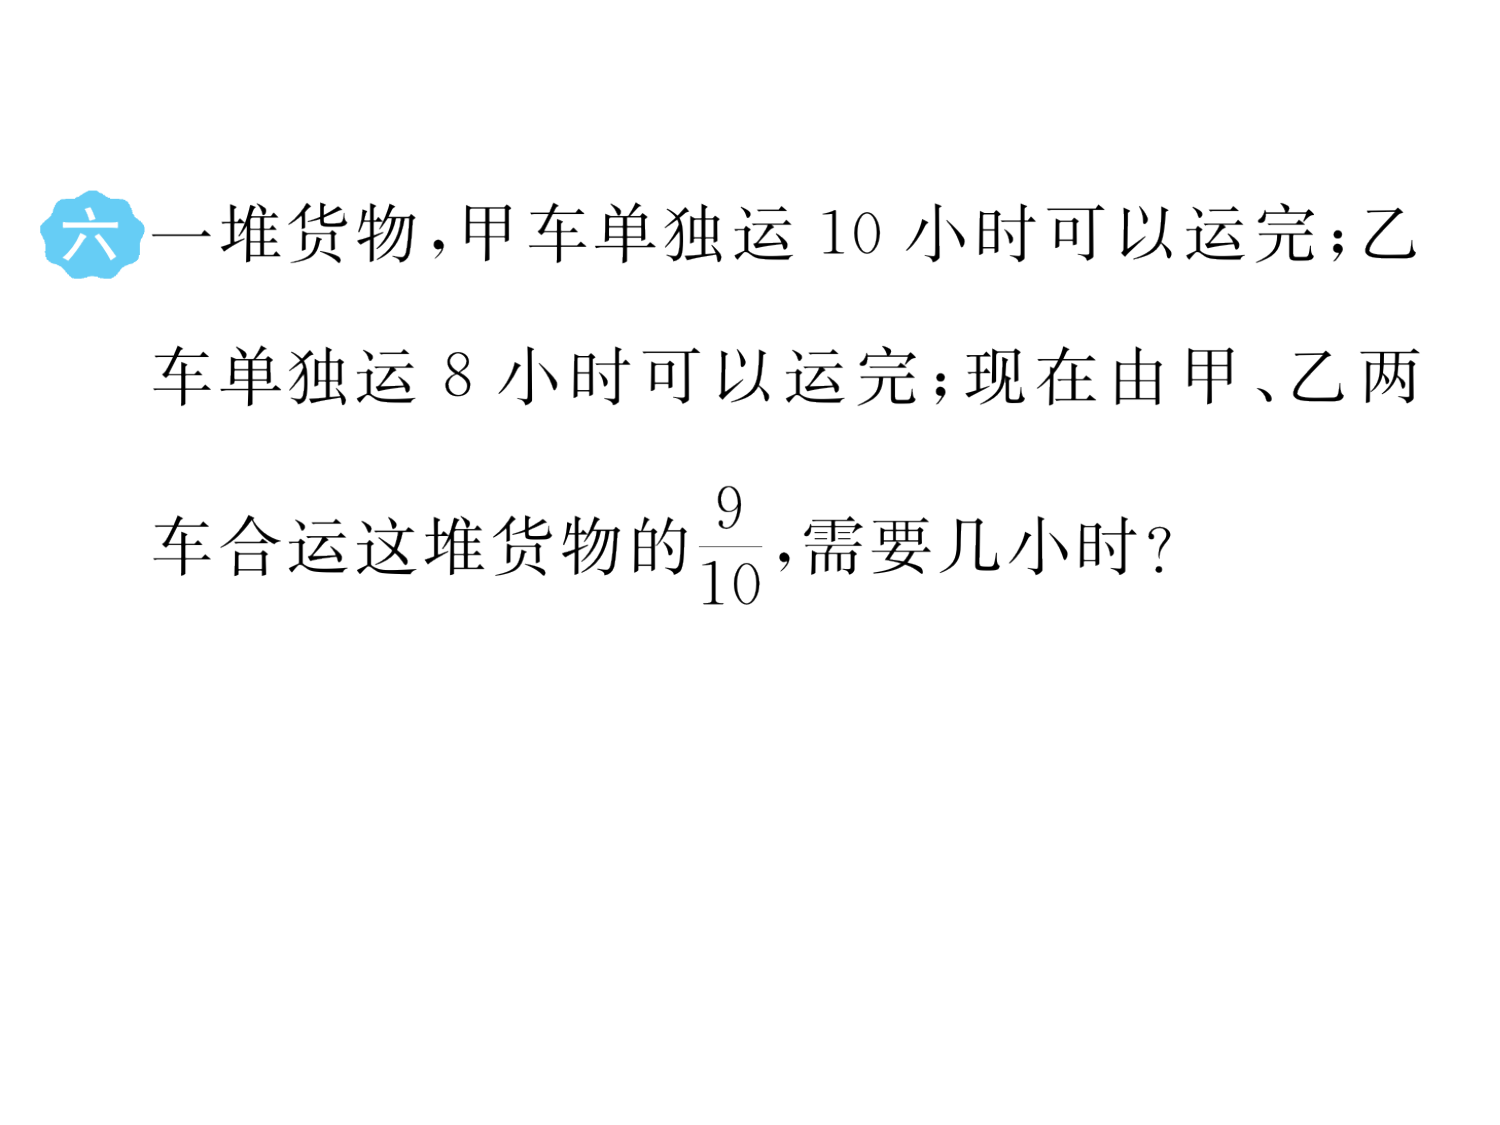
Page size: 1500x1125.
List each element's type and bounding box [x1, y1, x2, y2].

picture [35, 177, 1453, 966]
